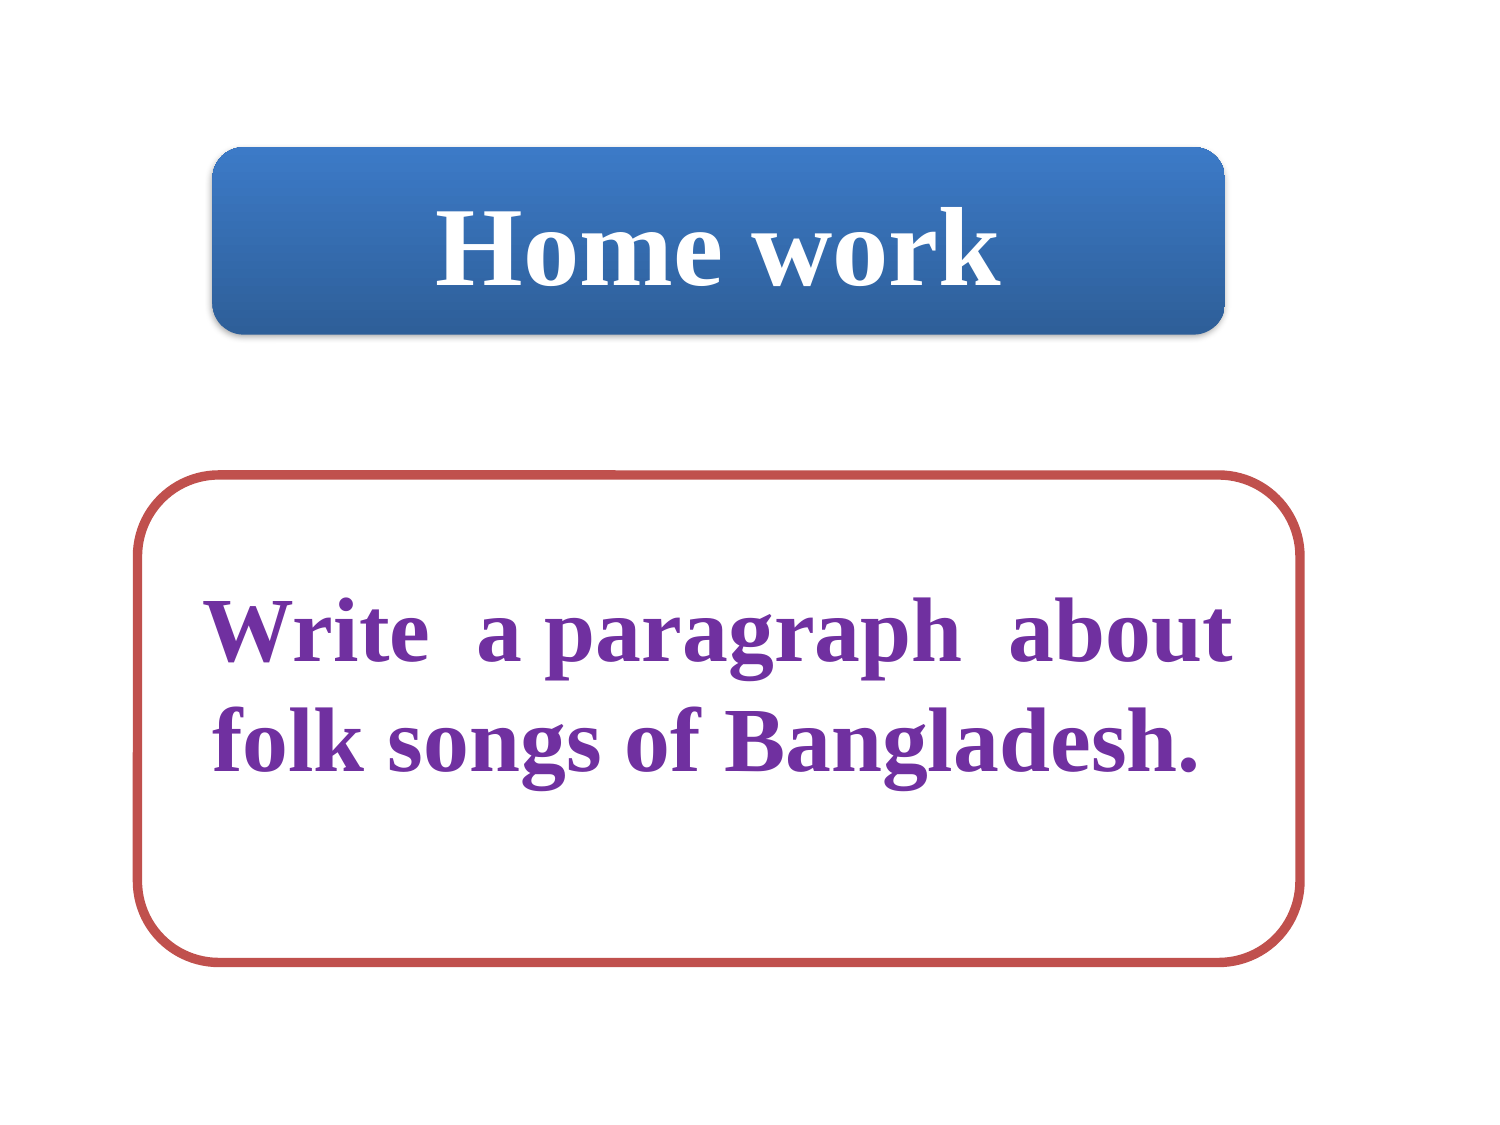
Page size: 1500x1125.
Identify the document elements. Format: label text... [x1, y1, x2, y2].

text_box Write a paragraph about folk songs of Bangladesh. [162, 562, 1275, 843]
text_box Write about a paragraph about Feroza based on learning. [135, 472, 1303, 965]
text_box Home work [212, 147, 1225, 335]
